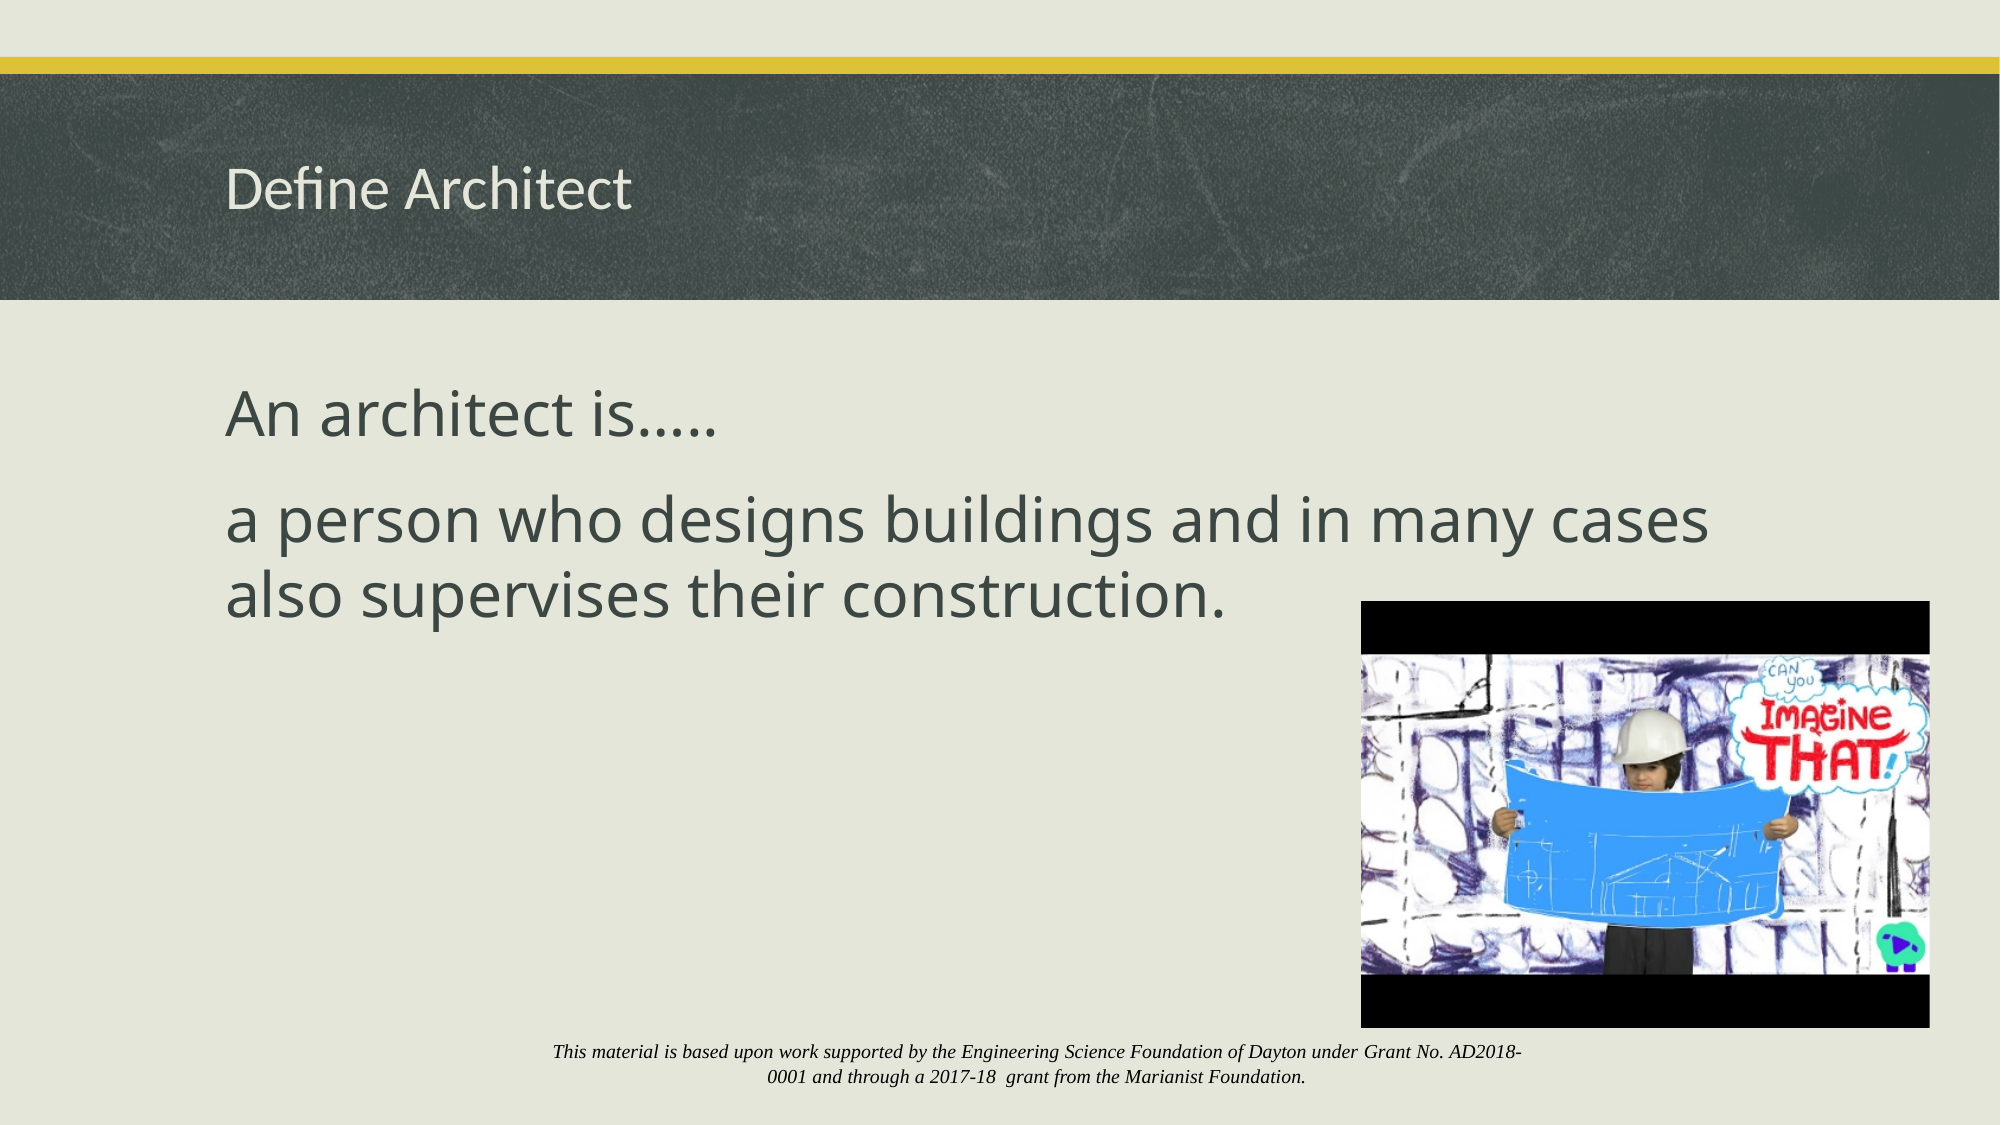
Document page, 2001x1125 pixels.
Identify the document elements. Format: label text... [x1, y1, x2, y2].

title Define Architect [210, 76, 1790, 300]
picture [0, 74, 2000, 300]
list An architect is….. a person who designs buildings and in many cases also supervises their construction. [210, 359, 1790, 1014]
text_box [1361, 601, 1930, 1029]
